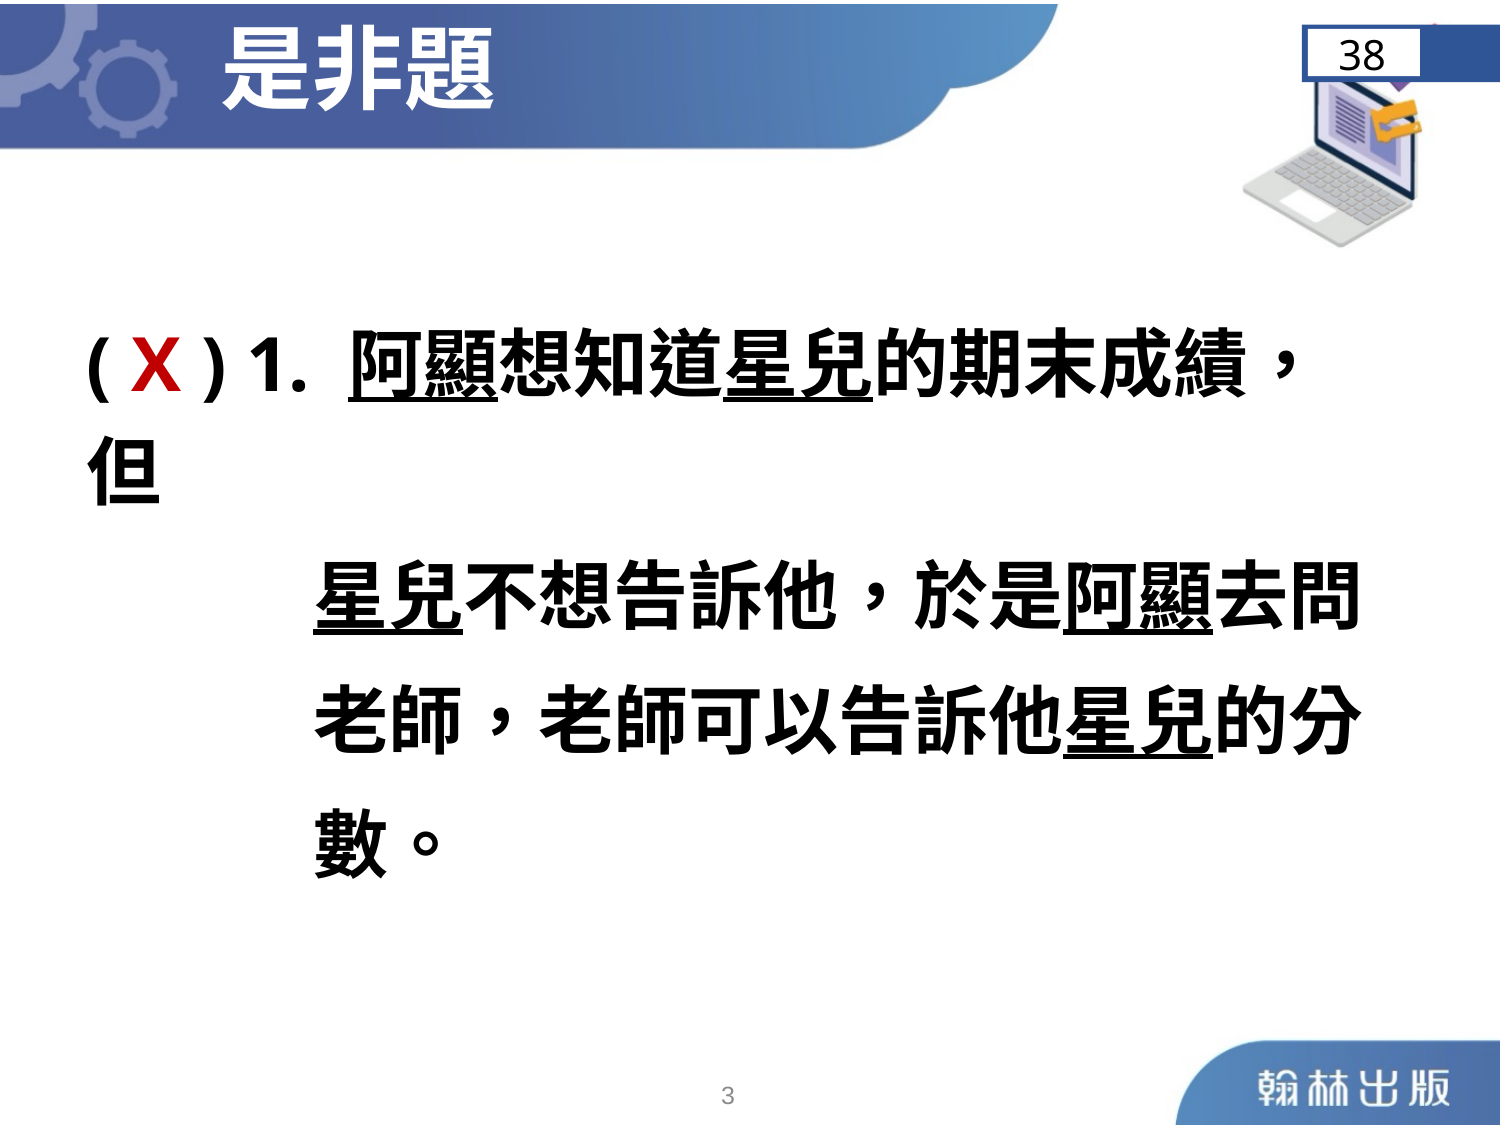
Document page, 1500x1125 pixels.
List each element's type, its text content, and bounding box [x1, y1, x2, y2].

text_box 38 [1321, 20, 1440, 73]
slide_number 2 [412, 1065, 750, 1125]
list ( X ) 1. 阿顯想知道星兒的期末成績，但 星兒不想告訴他，於是阿顯去問 老師，老師可以告訴他星兒的分 數。 [42, 290, 1411, 979]
picture [0, 4, 1500, 1125]
title 是非題 [205, 0, 1098, 153]
